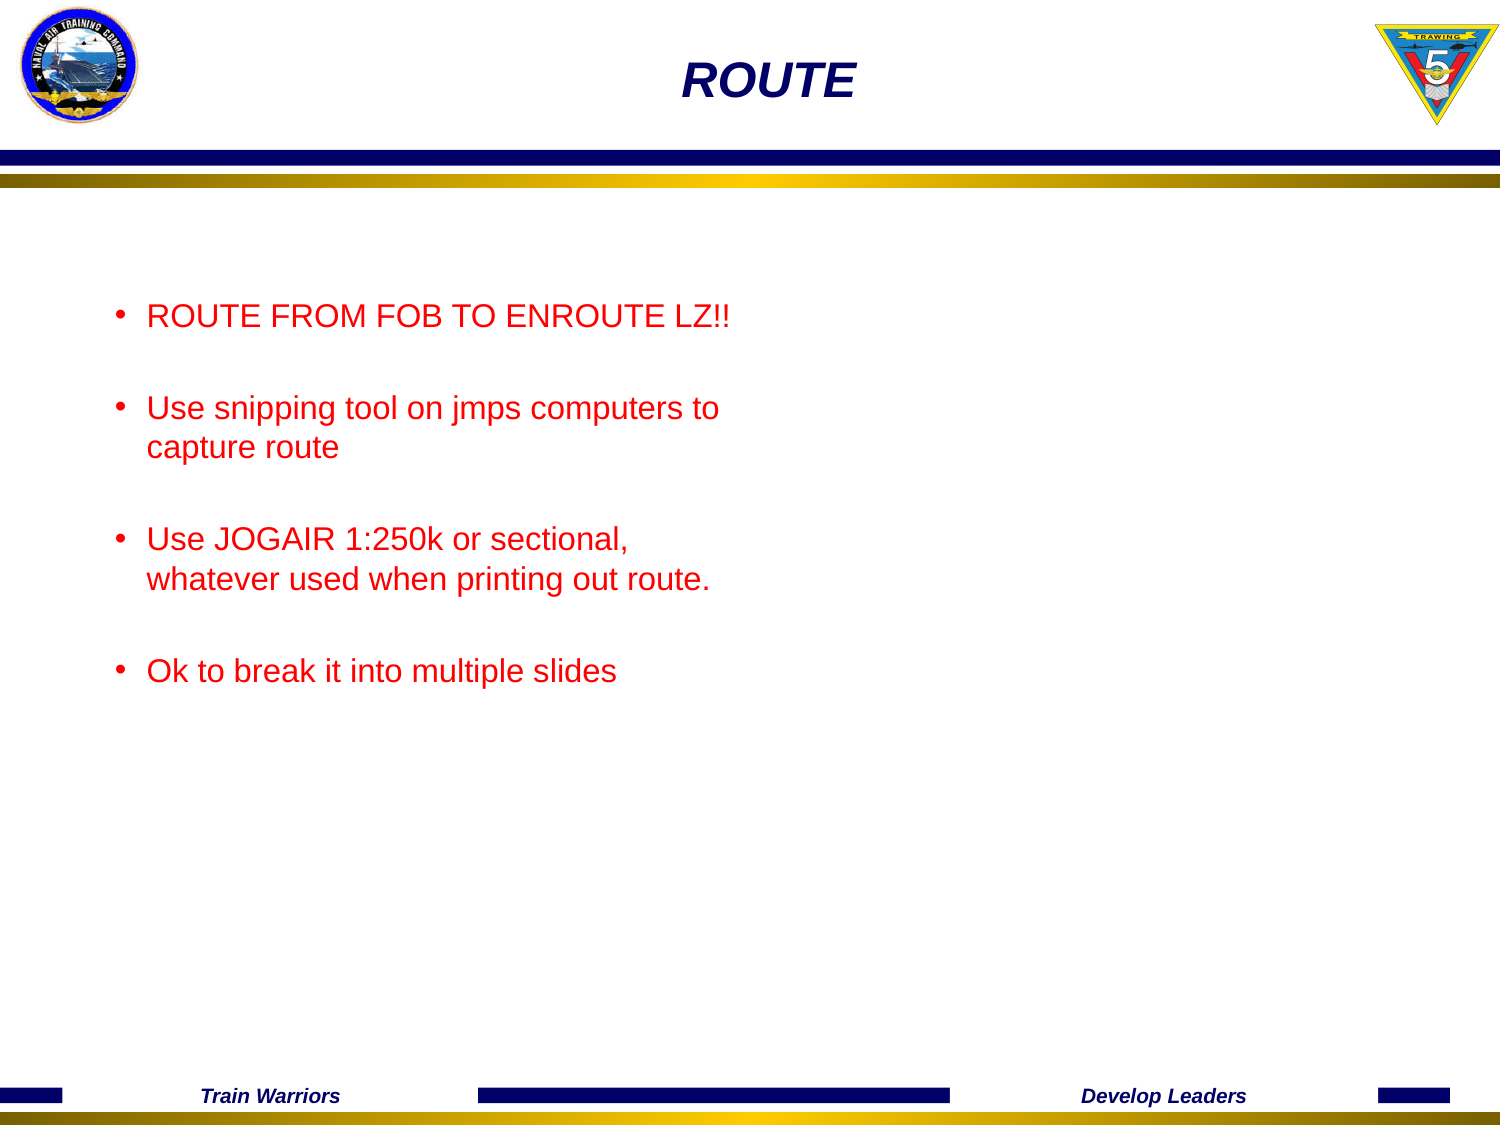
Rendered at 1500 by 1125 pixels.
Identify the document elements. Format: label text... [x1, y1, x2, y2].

picture [1374, 24, 1500, 126]
picture [16, 5, 142, 125]
title ROUTE [161, 46, 1376, 109]
text_box ROUTE FROM FOB TO ENROUTE LZ!! Use snipping tool on jmps computers to capture route Use JOGAIR 1:250k or sectional, whatever used when printing out route. Ok to break it into multiple slides [99, 287, 763, 1030]
